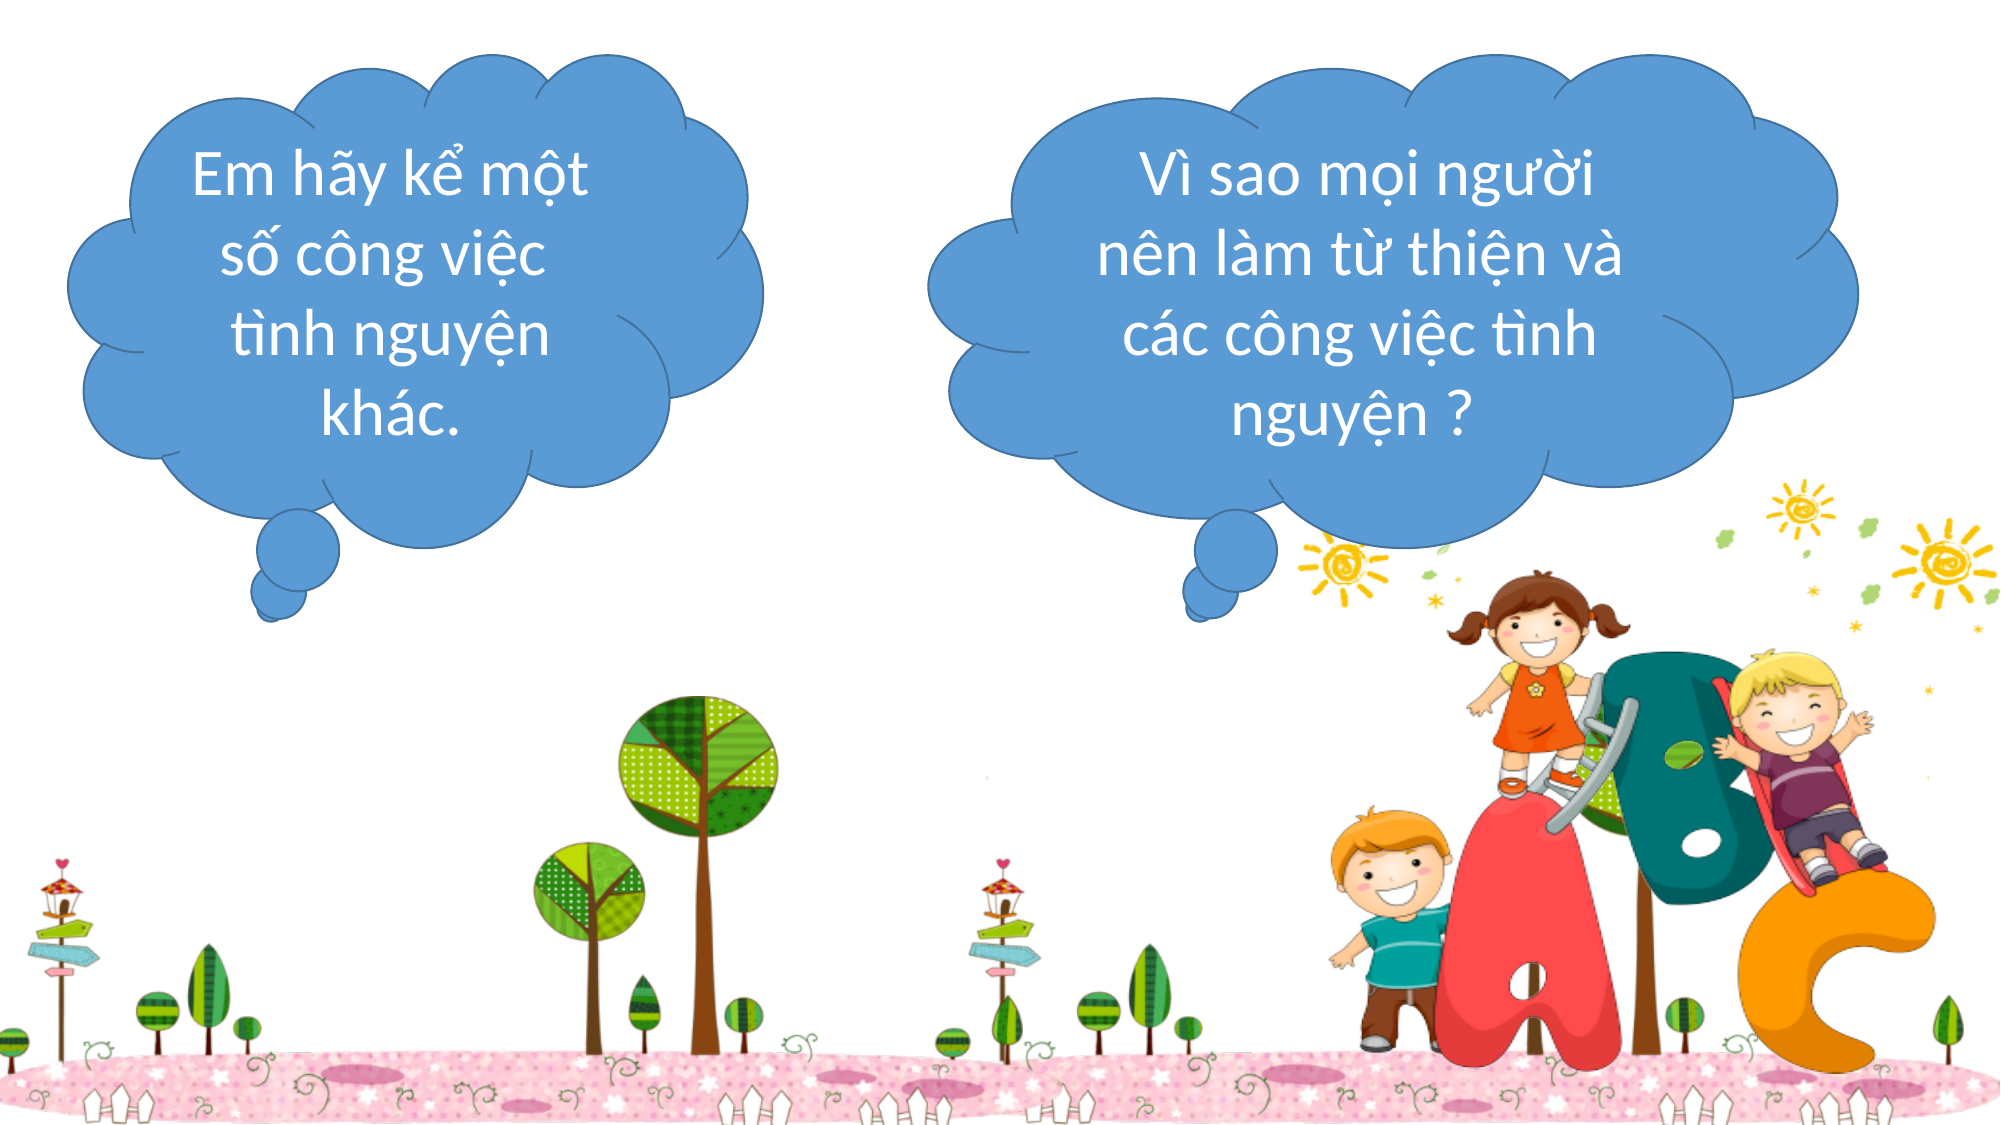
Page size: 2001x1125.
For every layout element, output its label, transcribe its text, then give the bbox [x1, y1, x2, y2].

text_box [0, 479, 2000, 1125]
text_box Vì sao mọi người nên làm từ thiện và các công việc tình nguyện ? [927, 54, 1860, 479]
text_box Em hãy kể một số công việc tình nguyện khác. [66, 54, 765, 479]
